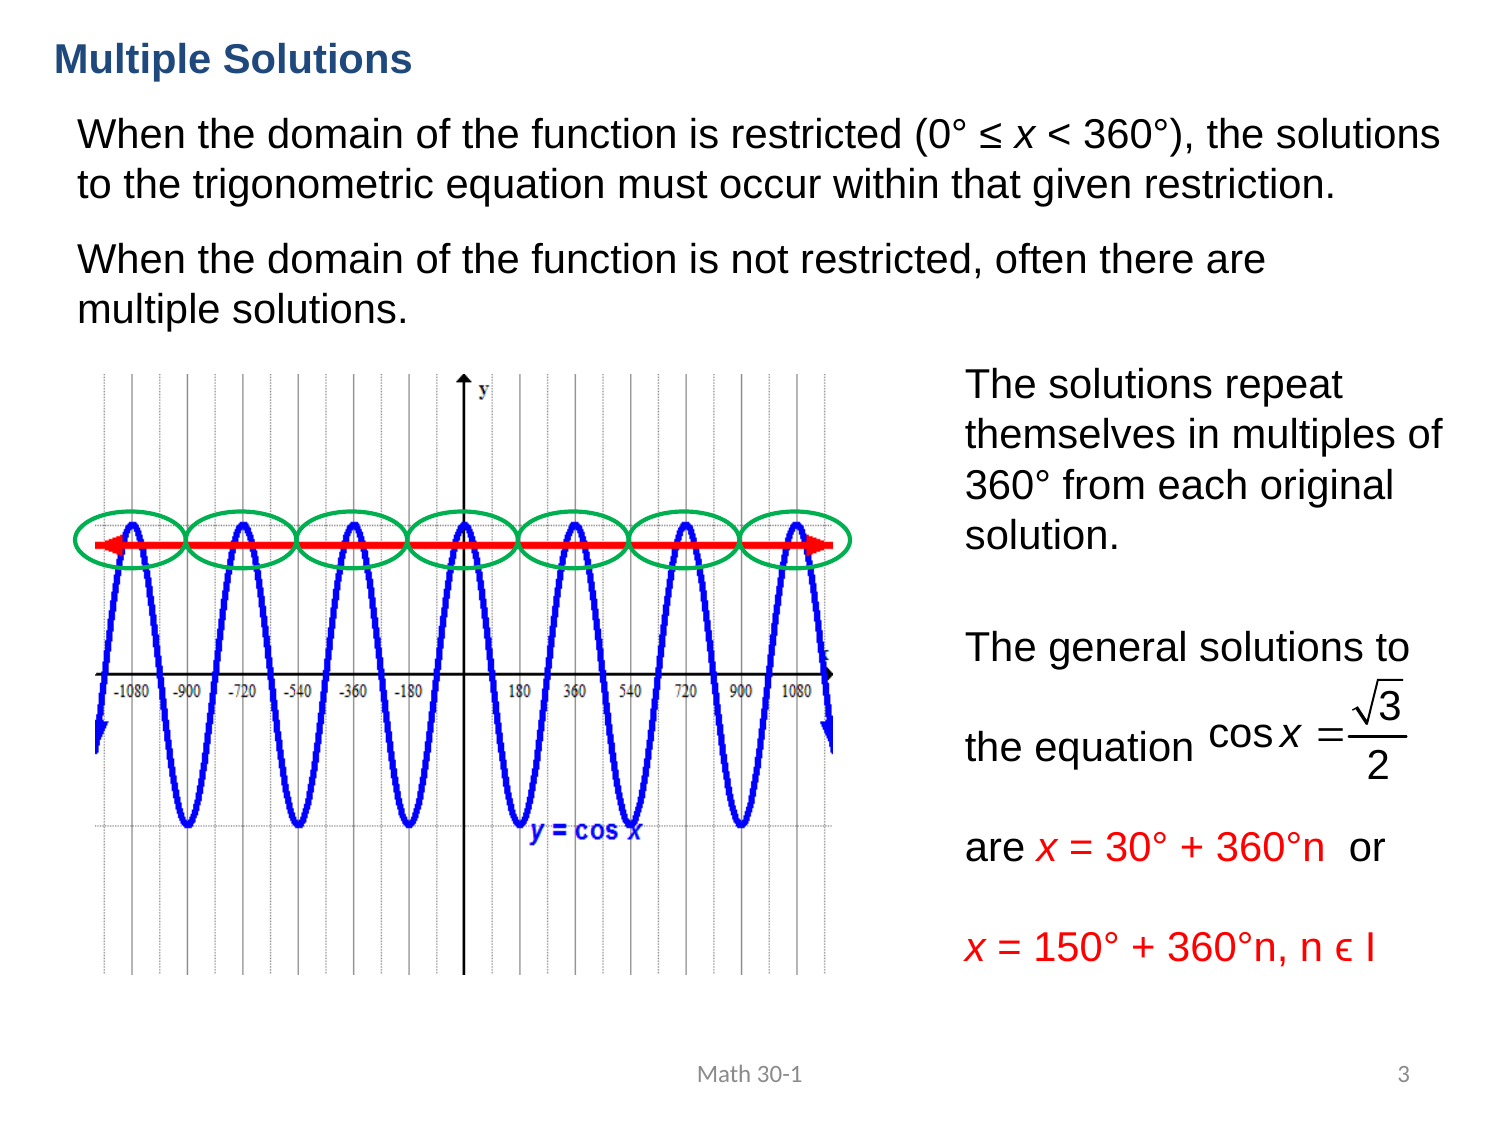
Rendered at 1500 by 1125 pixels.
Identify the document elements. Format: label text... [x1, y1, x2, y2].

slide_number 3 [1074, 1042, 1425, 1103]
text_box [949, 562, 1476, 982]
text_box Multiple Solutions [39, 24, 428, 90]
text_box [837, 519, 853, 561]
text_box [72, 518, 89, 562]
picture [94, 374, 833, 976]
text_box The solutions repeat themselves in multiples of 360° from each original solution. [950, 349, 1500, 565]
text_box When the domain of the function is not restricted, often there are multiple solutions. [62, 224, 1425, 340]
footer Math 30-1 [512, 1042, 988, 1103]
text_box When the domain of the function is restricted (0° ≤ x < 360°), the solutions to the trigonometric equation must occur within that given restriction. [62, 99, 1475, 215]
